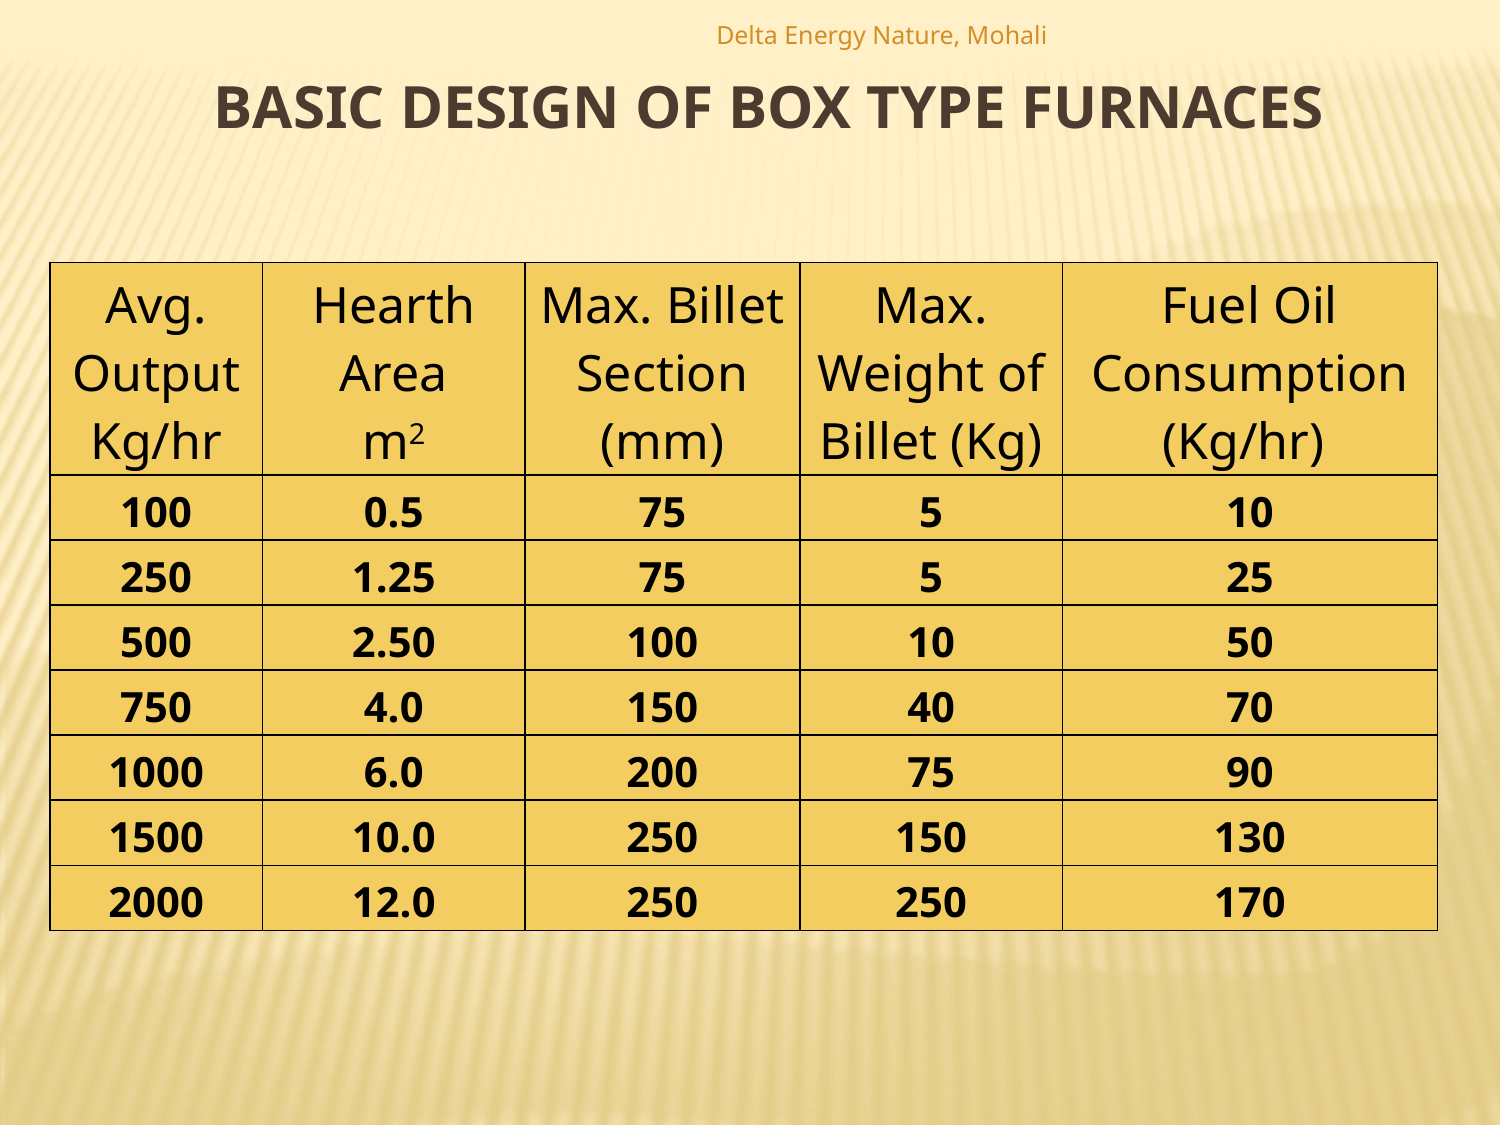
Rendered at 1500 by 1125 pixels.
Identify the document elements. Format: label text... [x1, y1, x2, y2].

table_cell 100 [526, 606, 799, 669]
table_header Max. Weight of Billet (Kg) [801, 263, 1062, 474]
table_cell 50 [1063, 606, 1437, 669]
table_cell 2.50 [263, 606, 524, 669]
table_cell 150 [801, 801, 1062, 865]
table_cell 75 [801, 736, 1062, 799]
table_cell 200 [526, 736, 799, 799]
footer Delta Energy Nature, Mohali [512, 12, 1063, 60]
table_cell 1000 [51, 736, 262, 799]
table_cell 150 [526, 671, 799, 734]
table_cell 250 [801, 866, 1062, 930]
table_cell 250 [526, 801, 799, 865]
table_cell 25 [1063, 541, 1437, 604]
table_cell 10.0 [263, 801, 524, 865]
table_cell 10 [1063, 476, 1437, 539]
table_cell 1500 [51, 801, 262, 865]
table_cell 130 [1063, 801, 1437, 865]
table_cell 75 [526, 476, 799, 539]
table_header Fuel Oil Consumption (Kg/hr) [1063, 263, 1437, 474]
table_cell 750 [51, 671, 262, 734]
table_cell 90 [1063, 736, 1437, 799]
table_cell 170 [1063, 866, 1437, 930]
table_cell 6.0 [263, 736, 524, 799]
table_cell 40 [801, 671, 1062, 734]
table_cell 12.0 [263, 866, 524, 930]
table_cell 5 [801, 476, 1062, 539]
table_header Avg. Output Kg/hr [51, 263, 262, 474]
table_cell 2000 [51, 866, 262, 930]
table_header Max. Billet Section (mm) [526, 263, 799, 474]
table_cell 75 [526, 541, 799, 604]
text_box BASIC DESIGN OF BOX TYPE FURNACES [87, 62, 1450, 148]
table_cell 5 [801, 541, 1062, 604]
table_header Hearth Area m2 [263, 263, 524, 474]
table_cell 4.0 [263, 671, 524, 734]
table_cell 1.25 [263, 541, 524, 604]
table_cell 100 [51, 476, 262, 539]
table_cell 70 [1063, 671, 1437, 734]
table_cell 500 [51, 606, 262, 669]
table_cell 250 [526, 866, 799, 930]
table_cell 0.5 [263, 476, 524, 539]
table_cell 250 [51, 541, 262, 604]
table_cell 10 [801, 606, 1062, 669]
